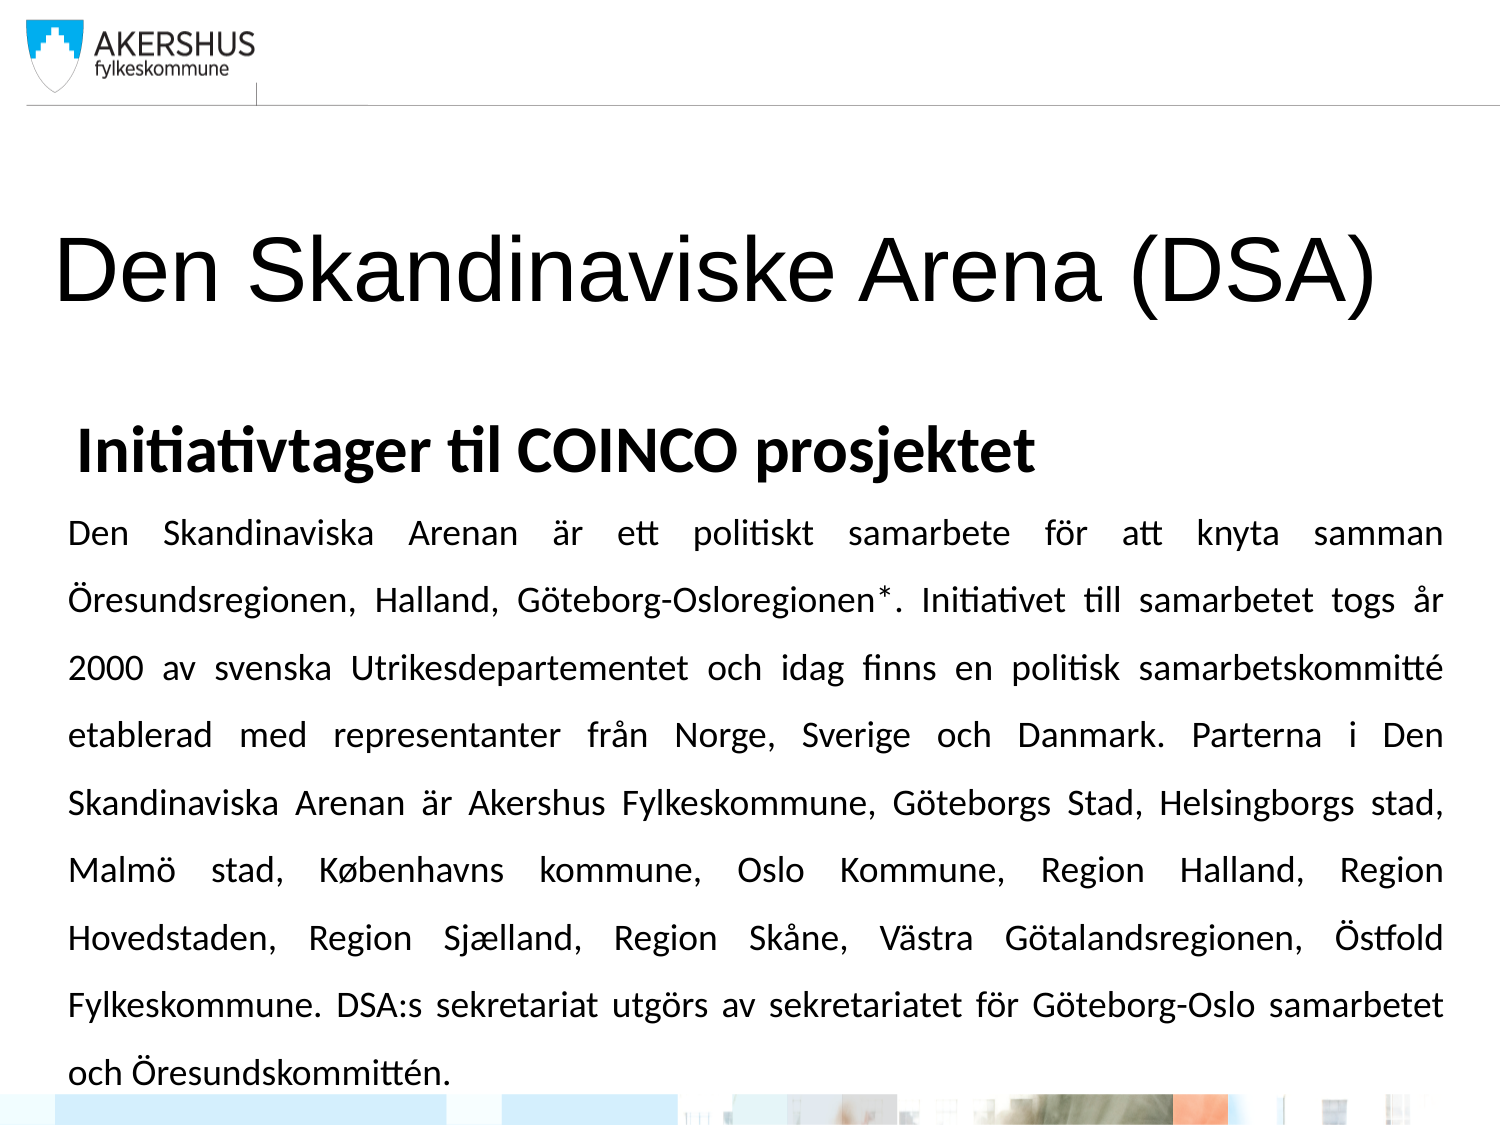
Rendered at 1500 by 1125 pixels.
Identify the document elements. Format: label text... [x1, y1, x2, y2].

picture [0, 0, 1500, 120]
picture [0, 1094, 1500, 1125]
text_box Initiativtager til COINCO prosjektet Den Skandinaviska Arenan är ett politiskt samarbete för att knyta samman Öresundsregionen, Halland, Göteborg-Osloregionen*. Initiativet till samarbetet togs år 2000 av svenska Utrikesdepartementet och idag finns en politisk samarbetskommitté etablerad med representanter från Norge, Sverige och Danmark. Parterna i Den Skandinaviska Arenan är Akershus Fylkeskommune, Göteborgs Stad, Helsingborgs stad, Malmö stad, Københavns kommune, Oslo Kommune, Region Halland, Region Hovedstaden, Region Sjælland, Region Skåne, Västra Götalandsregionen, Östfold Fylkeskommune. DSA:s sekretariat utgörs av sekretariatet för Göteborg-Oslo samarbetet och Öresundskommittén. [53, 357, 1459, 1101]
title Den Skandinaviske Arena (DSA) [53, 209, 1388, 350]
